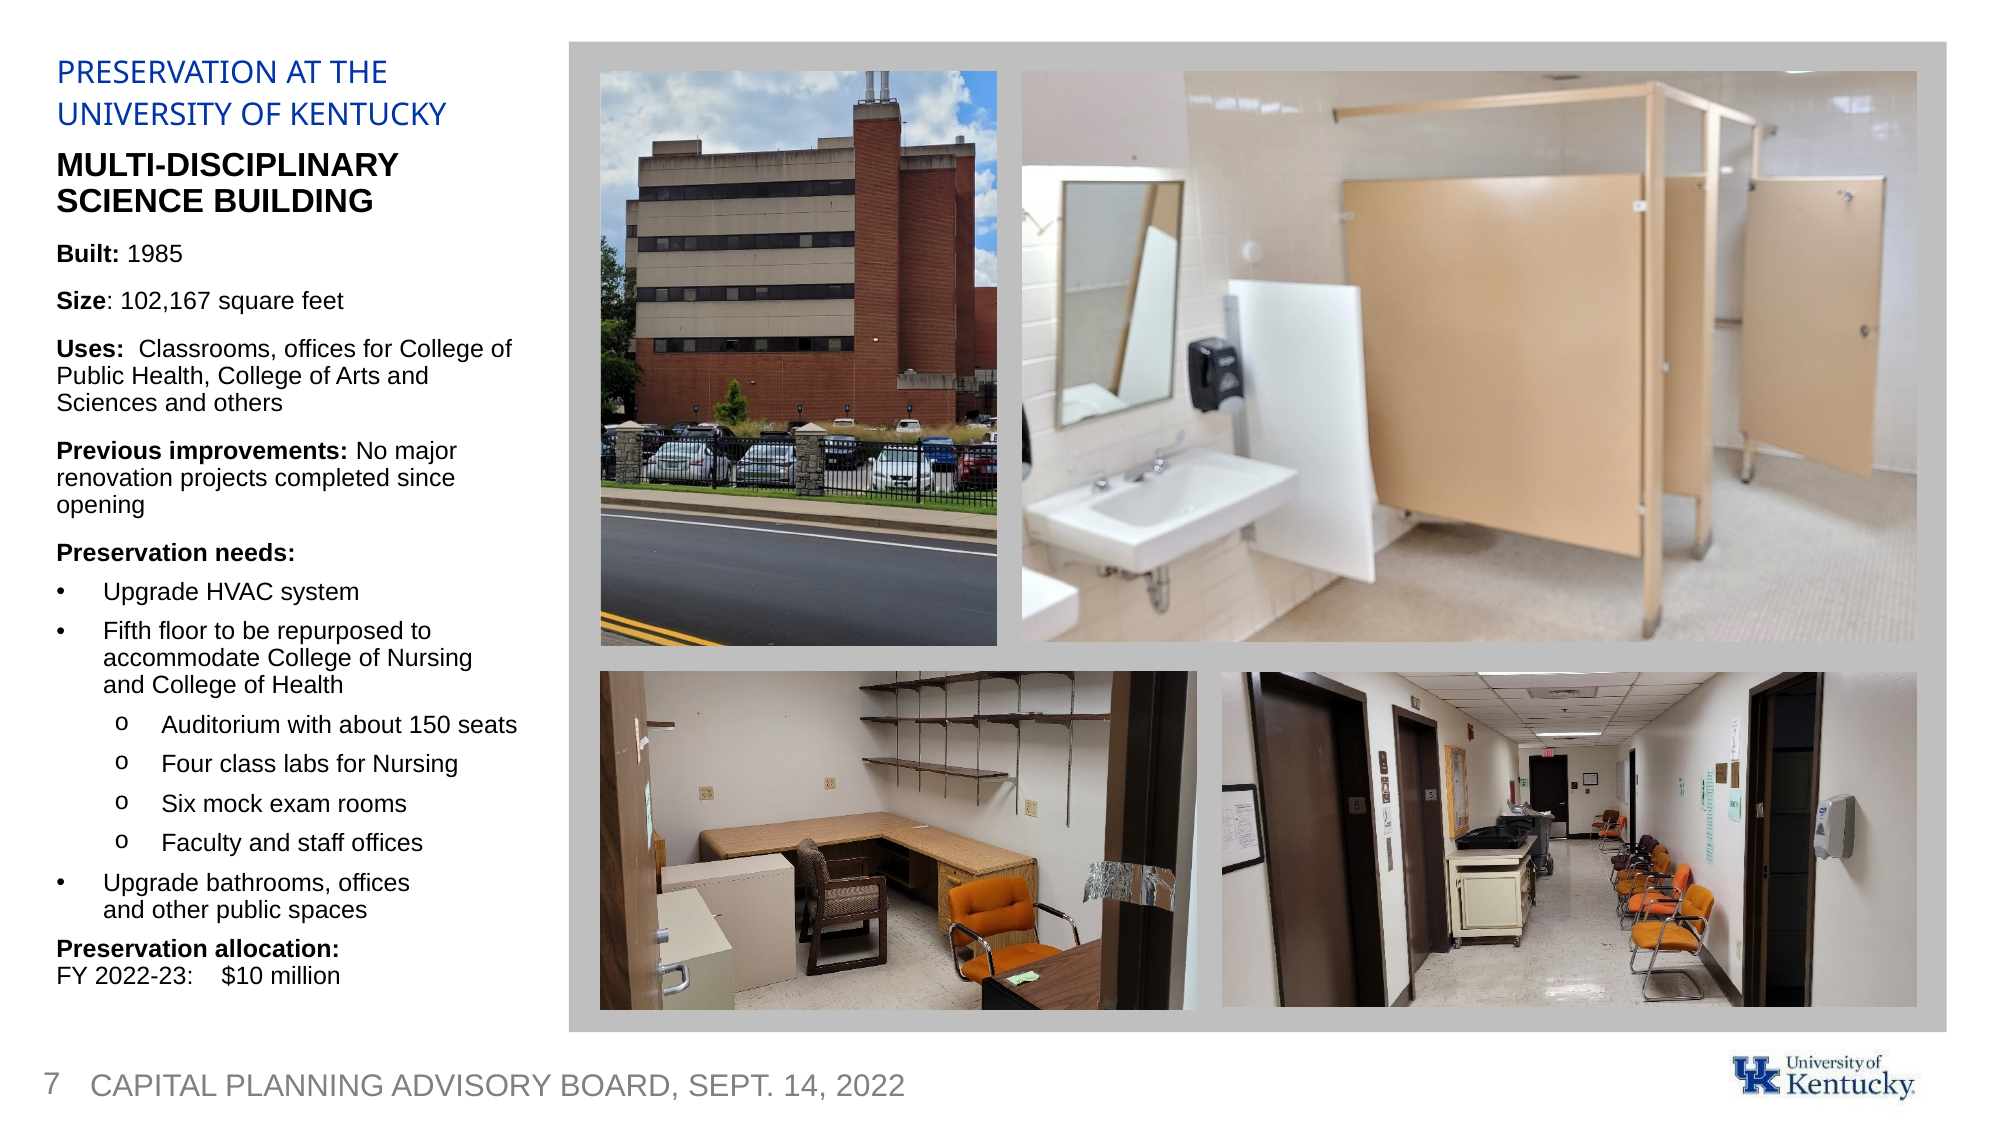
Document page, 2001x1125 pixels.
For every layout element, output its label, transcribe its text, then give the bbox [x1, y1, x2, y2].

list CAPITAL PLANNING ADVISORY BOARD, SEPT. 14, 2022 [88, 1062, 1925, 1101]
list PRESERVATION AT THE UNIVERSITY OF KENTUCKY [41, 41, 525, 140]
picture [599, 671, 1197, 1010]
slide_number 7 [9, 1056, 88, 1108]
picture [0, 1049, 1955, 1114]
picture [1222, 672, 1923, 1007]
text_box [568, 40, 1948, 1033]
list MULTI-DISCIPLINARY SCIENCE BUILDING Built: 1985 Size: 102,167​ square feet Uses: Classrooms, offices for College of Public Health, College of Arts and Sciences and others Previous improvements: No major renovation projects completed since opening Preservation needs: Upgrade HVAC system Fifth floor to be repurposed to accommodate College of Nursing and College of Health Auditorium with about 150 seats Four class labs for Nursing Six mock exam rooms Faculty and staff offices Upgrade bathrooms, offices and other public spaces Preservation allocation: FY 2022-23: $10 million [41, 140, 539, 1033]
picture [511, 71, 1917, 646]
